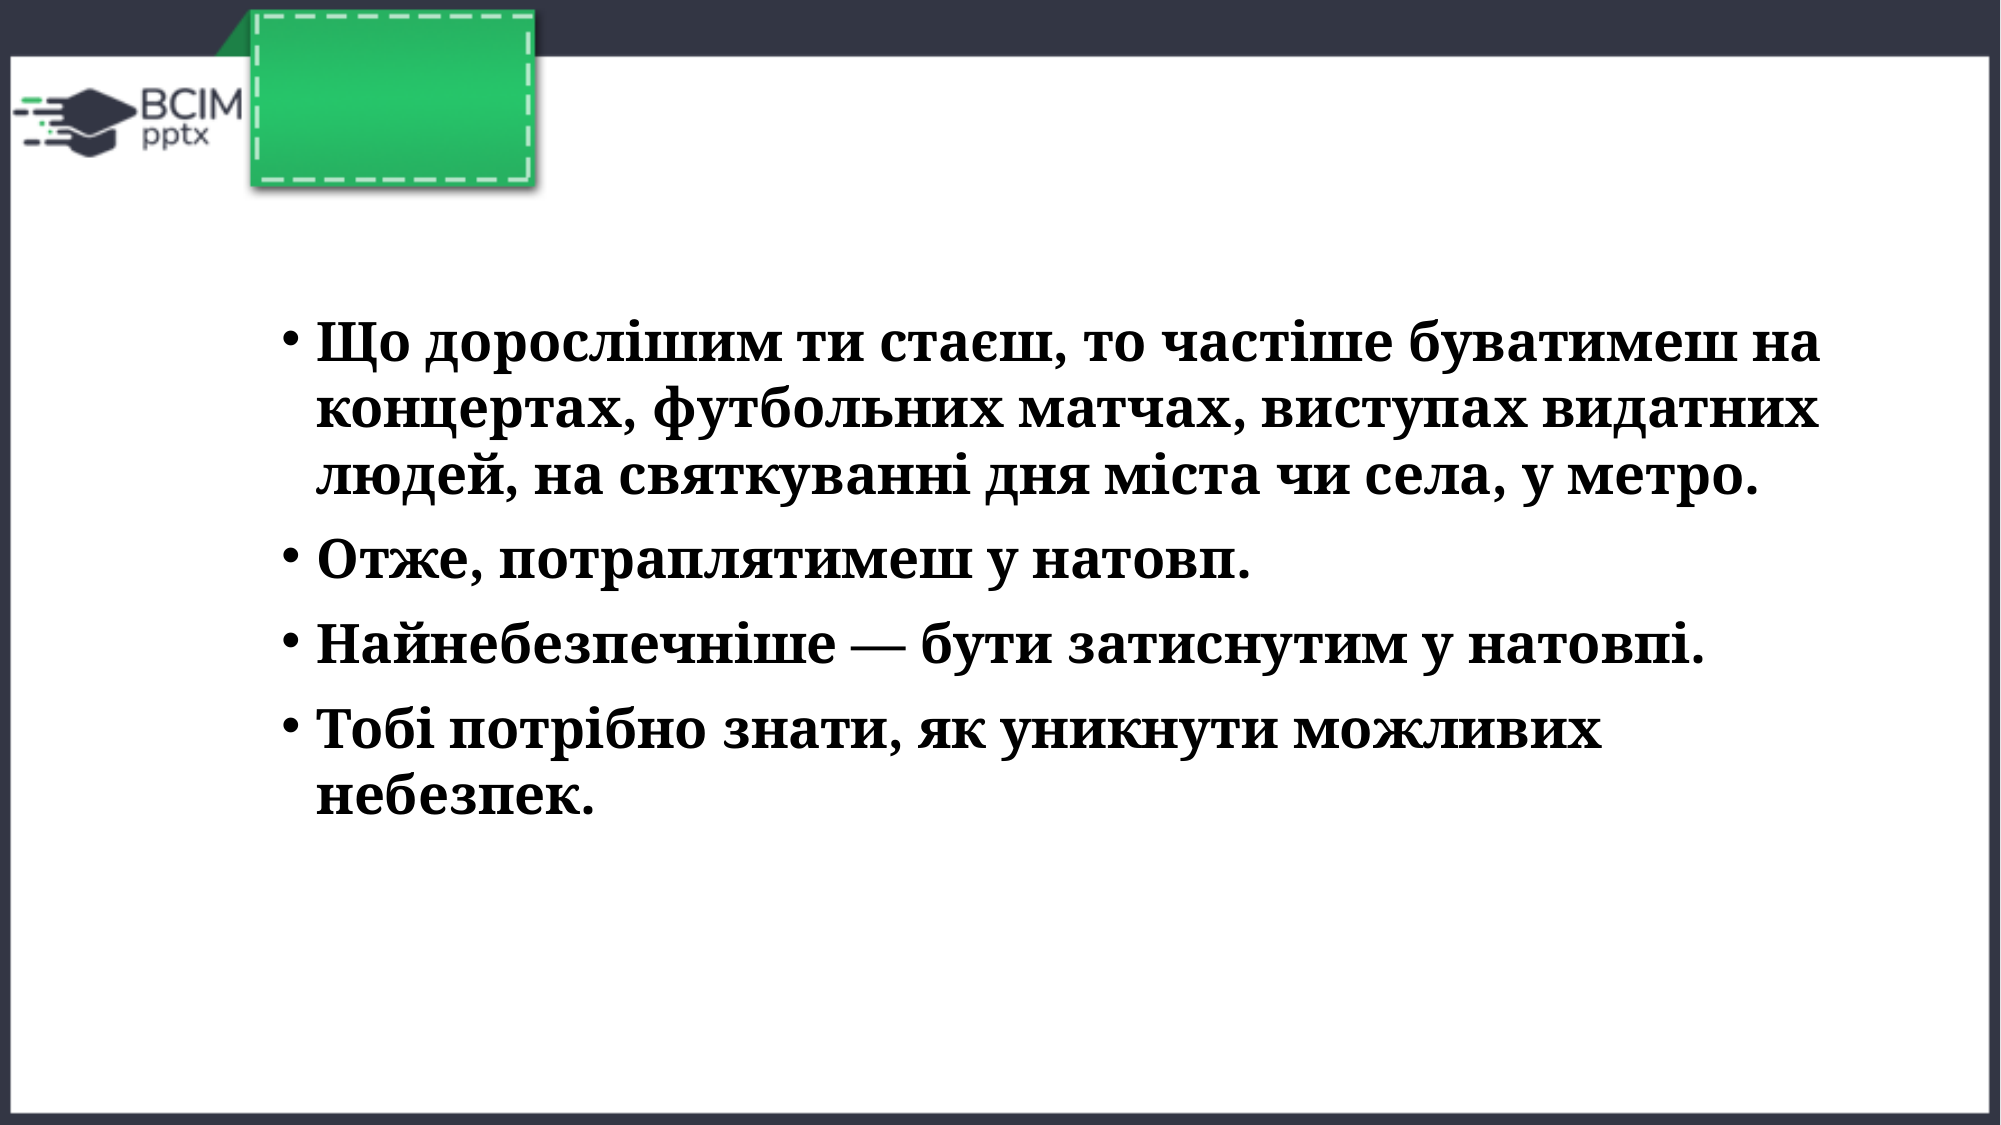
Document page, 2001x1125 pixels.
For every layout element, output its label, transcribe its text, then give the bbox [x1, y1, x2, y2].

picture [0, 0, 2001, 1125]
list Що дорослішим ти стаєш, то частіше буватимеш на концертах, футбольних матчах, виступах видатних людей, на святкуванні дня міста чи села, у метро. Отже, потраплятимеш у натовп. Найнебезпечніше — бути затиснутим у натовпі. Тобі потрібно знати, як уникнути можливих небезпек. [266, 222, 1838, 938]
